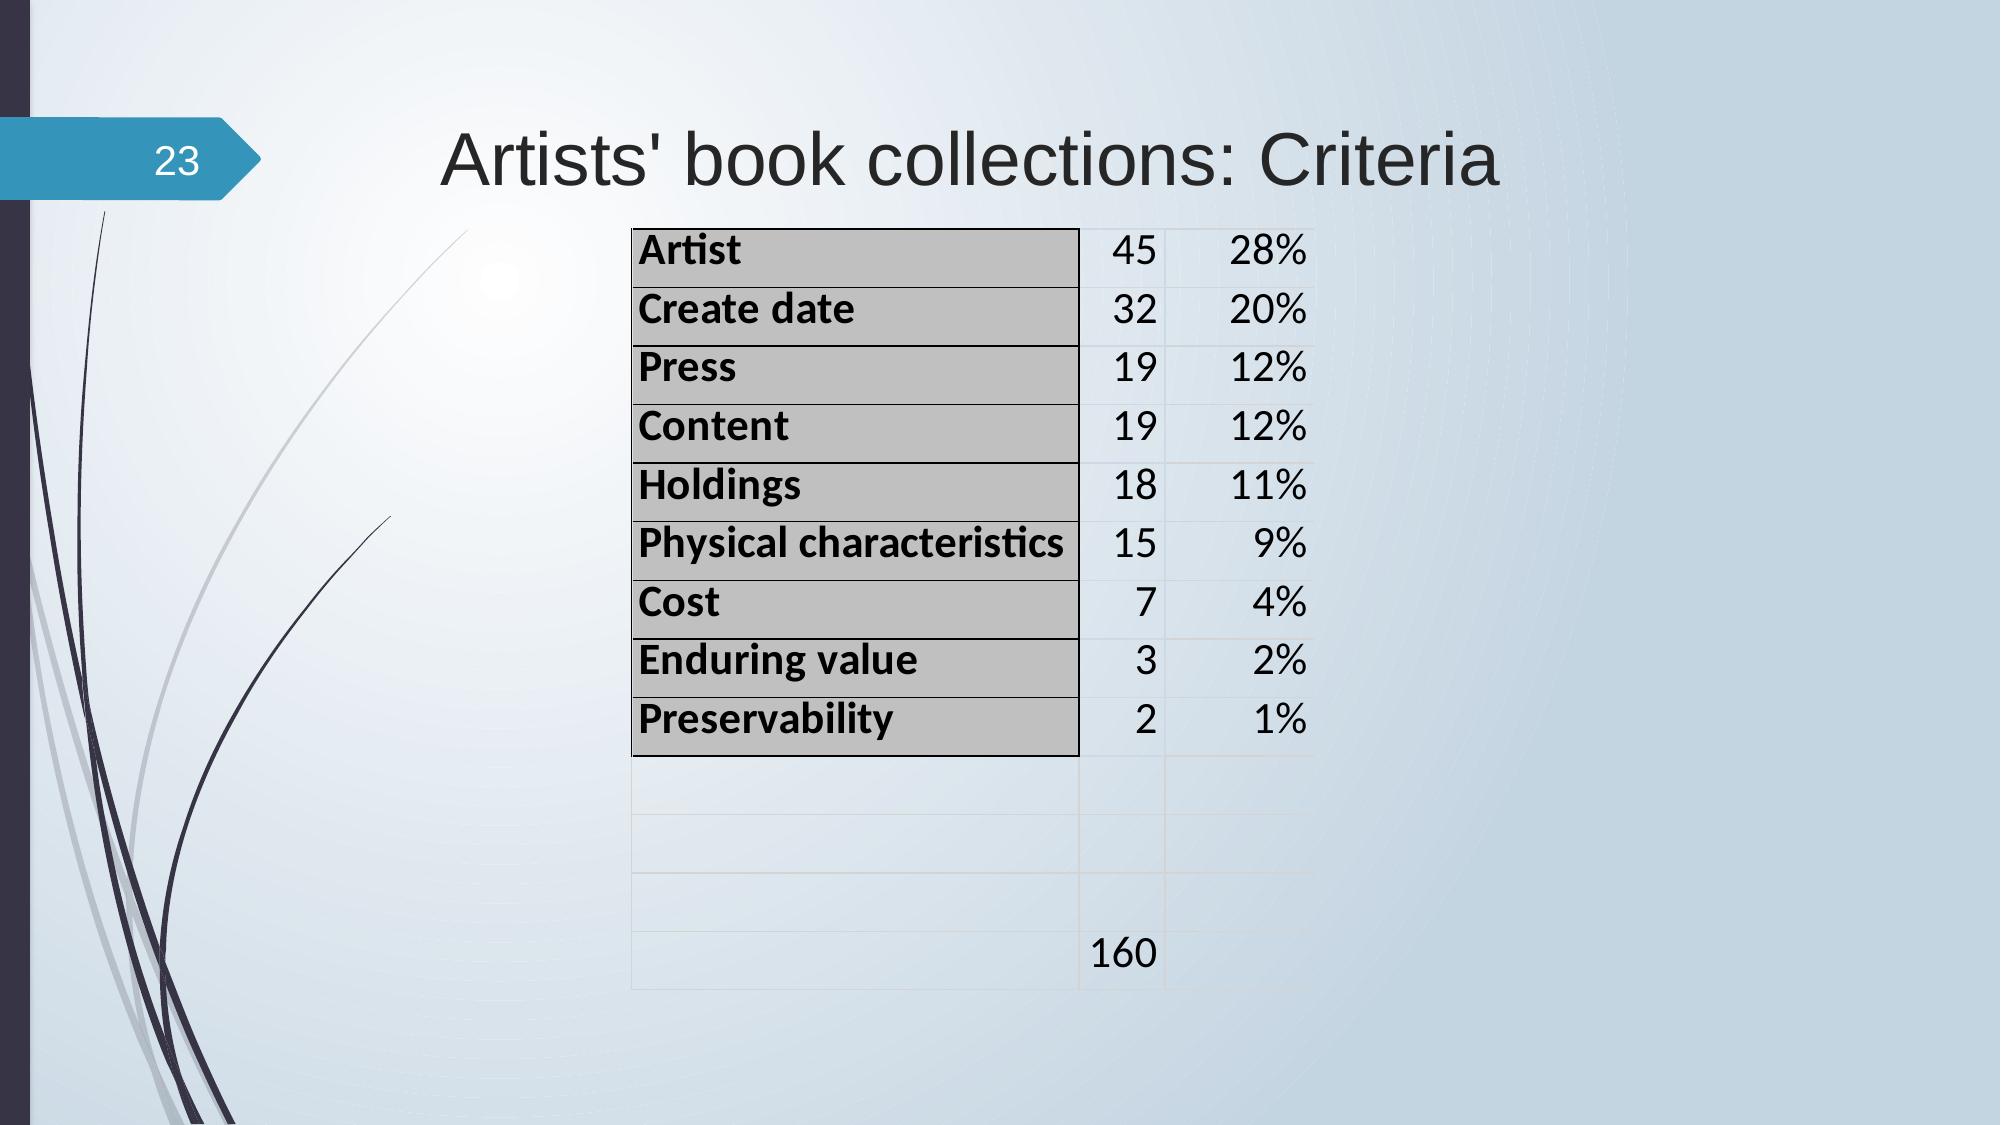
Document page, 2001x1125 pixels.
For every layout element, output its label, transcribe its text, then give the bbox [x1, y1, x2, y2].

title Artists' book collections: Criteria [425, 102, 1888, 313]
slide_number 23 [87, 129, 216, 190]
picture [630, 227, 1316, 992]
